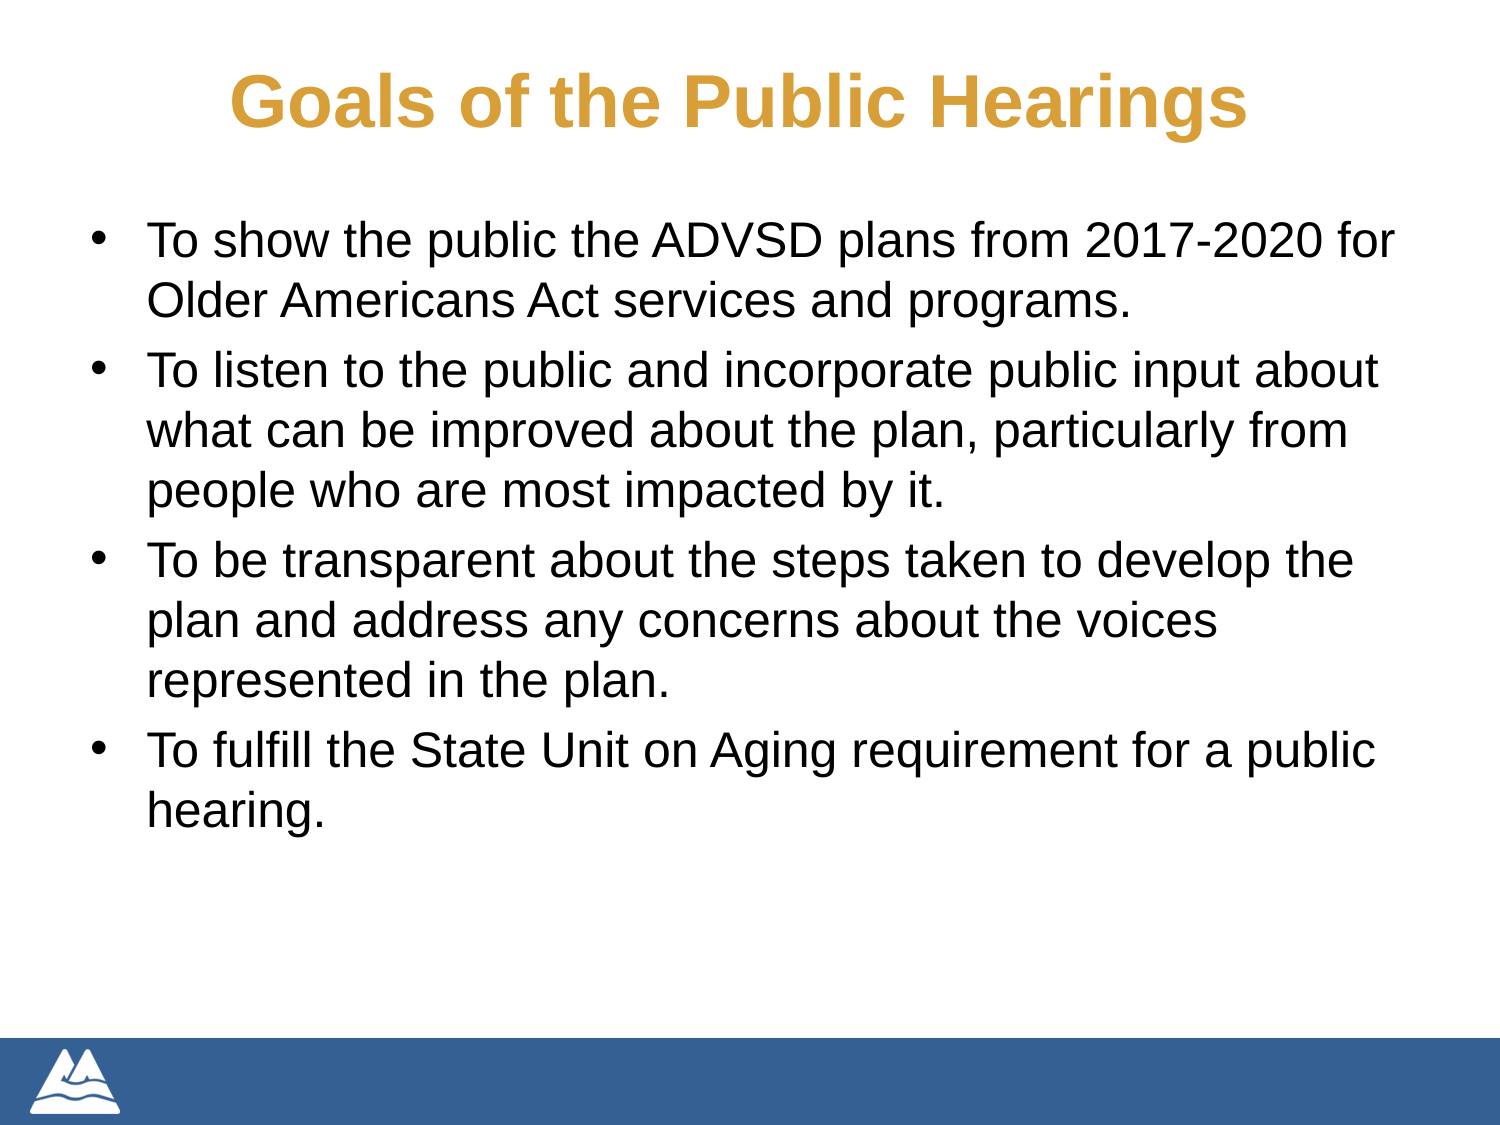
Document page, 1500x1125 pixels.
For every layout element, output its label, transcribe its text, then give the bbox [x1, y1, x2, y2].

picture [0, 0, 1500, 1125]
list To show the public the ADVSD plans from 2017-2020 for Older Americans Act services and programs. To listen to the public and incorporate public input about what can be improved about the plan, particularly from people who are most impacted by it. To be transparent about the steps taken to develop the plan and address any concerns about the voices represented in the plan. To fulfill the State Unit on Aging requirement for a public hearing. [74, 199, 1426, 943]
title Goals of the Public Hearings [75, 45, 1425, 199]
